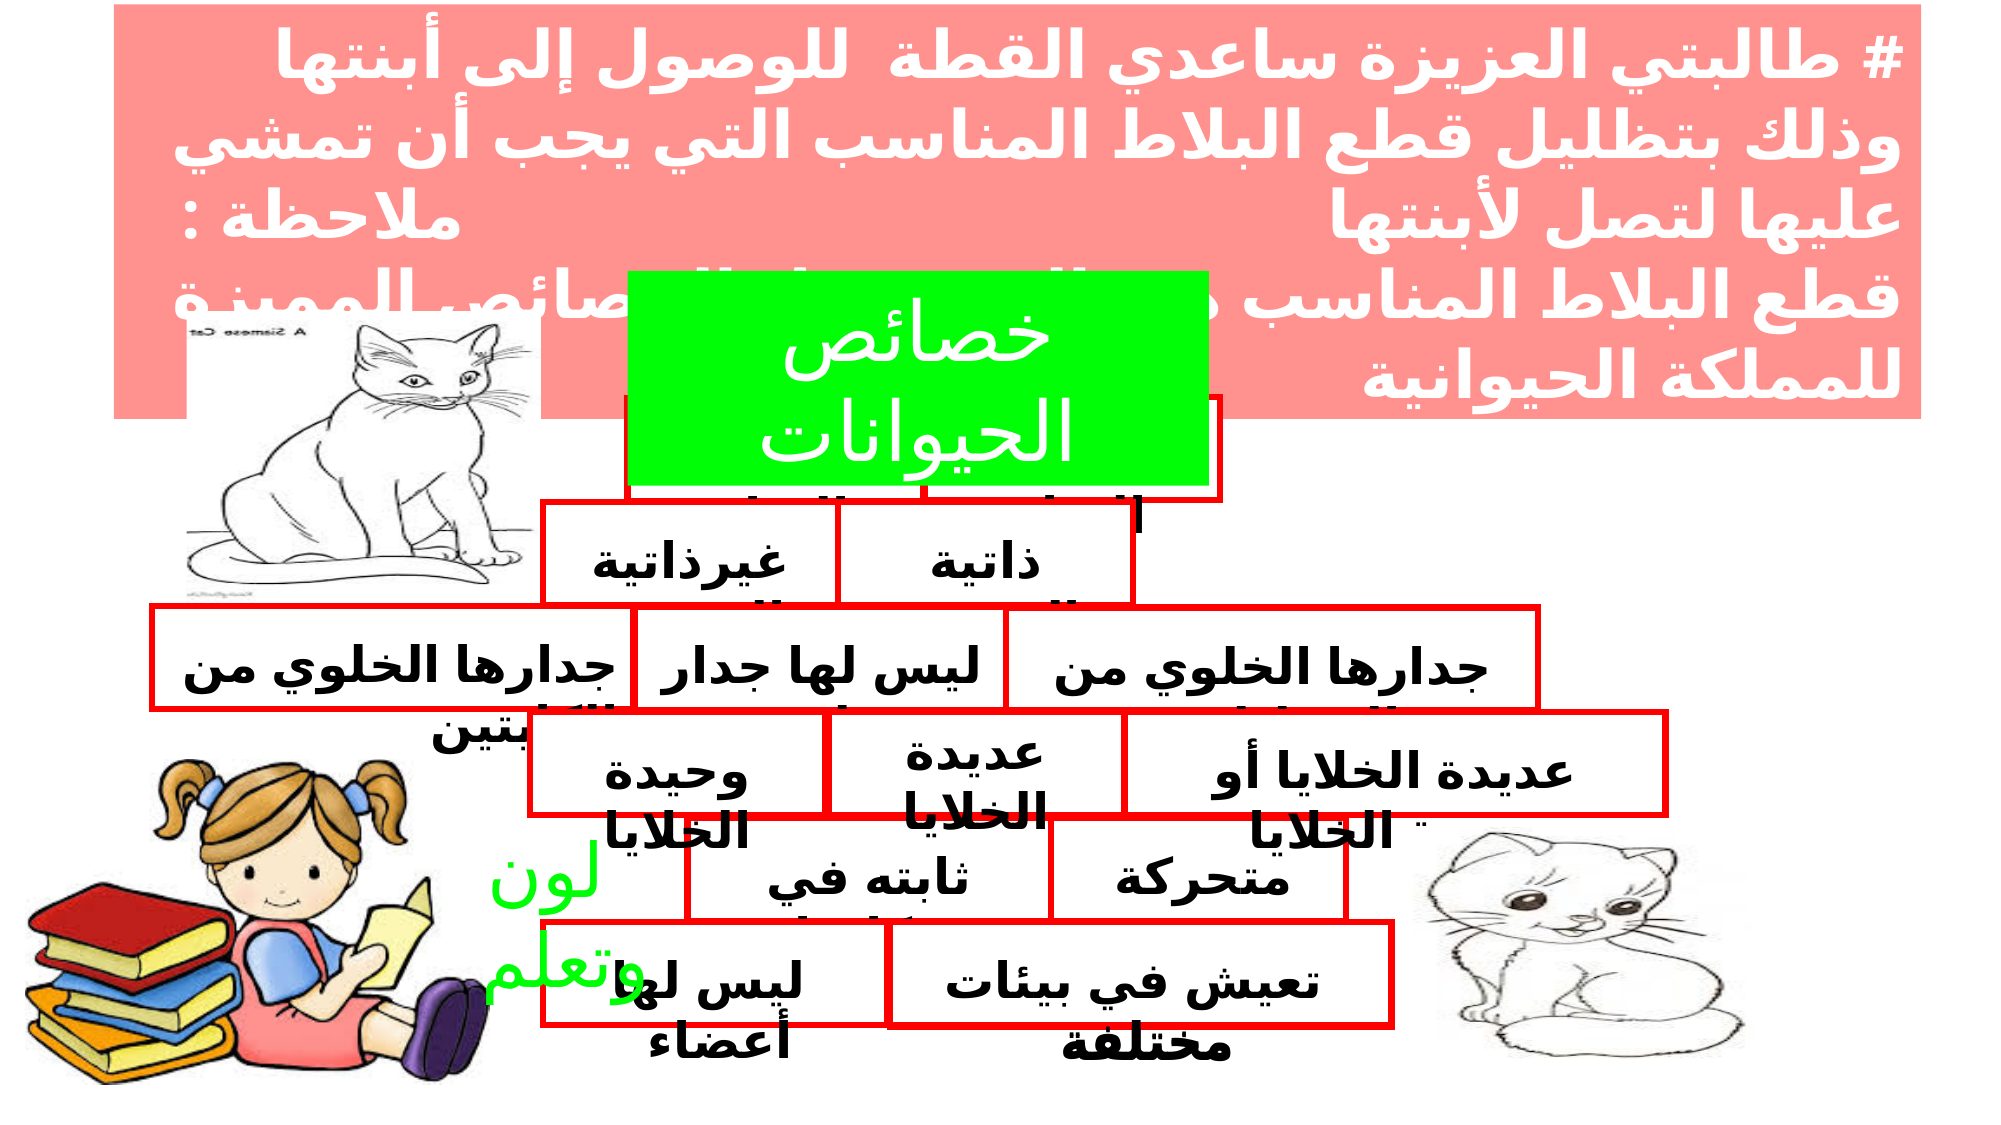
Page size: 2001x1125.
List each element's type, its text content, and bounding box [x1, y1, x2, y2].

text_box عديدة الخلايا أو وحيدة الخلايا [1125, 712, 1666, 815]
text_box لون وتعلم [490, 814, 700, 1010]
text_box ليس لها جدار خلوي [634, 607, 1006, 710]
text_box جدارها الخلوي من الكايتين [152, 605, 634, 709]
text_box ثابته في مكانها [700, 818, 1050, 921]
text_box # طالبتي العزيزة ساعدي القطة للوصول إلى أبنتها وذلك بتظليل قطع البلاط المناسب التي يجب أن تمشي عليها لتصل لأبنتها ملاحظة : قطع البلاط المناسب هي التي تحمل الخصائص المميزة للمملكة الحيوانية [113, 4, 1922, 419]
picture [186, 311, 541, 603]
picture [1399, 827, 1754, 1064]
text_box غيرذاتية التغذية [542, 502, 838, 605]
text_box خصائص الحيوانات [627, 270, 1209, 486]
text_box بدائية النواة [924, 396, 1221, 500]
picture [25, 759, 490, 1085]
text_box وحيدة الخلايا [529, 712, 826, 815]
text_box حقيقية النواة [627, 486, 923, 501]
text_box جدارها الخلوي من السيليلوز [1006, 607, 1539, 711]
text_box ليس لها أعضاء [542, 922, 888, 1026]
text_box عديدة الخلايا [828, 712, 1124, 815]
text_box متحركة [1050, 818, 1347, 922]
text_box ذاتية التغذية [838, 502, 1134, 605]
text_box تعيش في بيئات مختلفة [889, 922, 1392, 1026]
